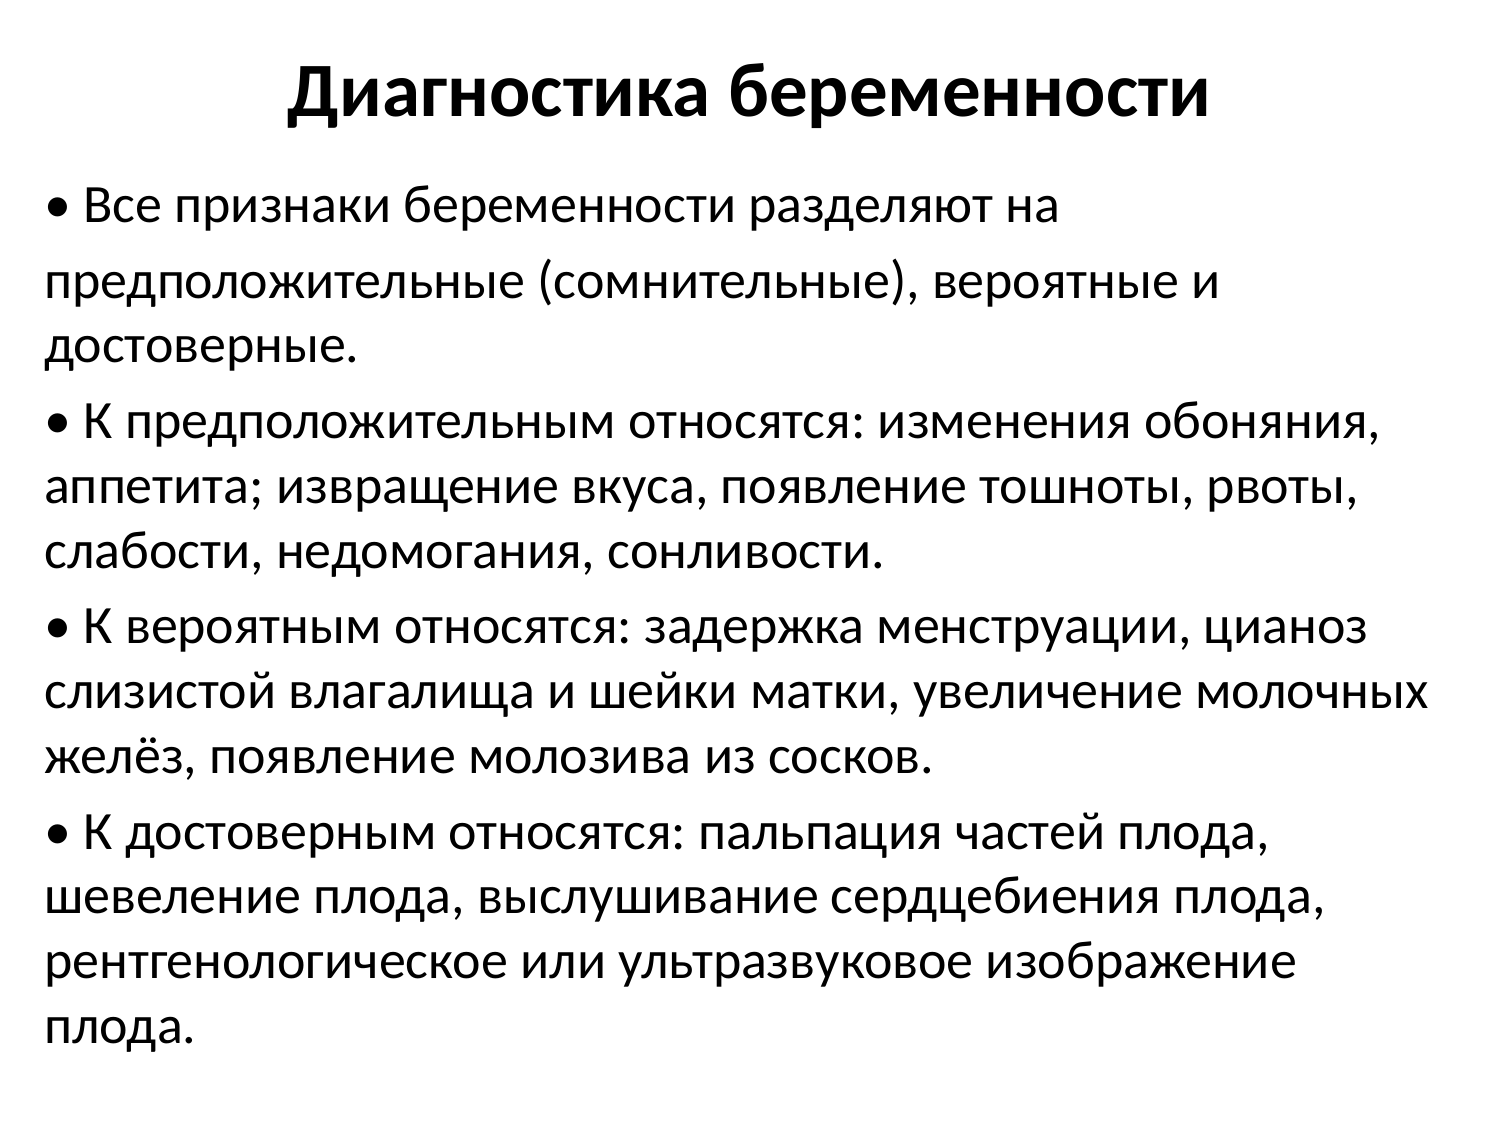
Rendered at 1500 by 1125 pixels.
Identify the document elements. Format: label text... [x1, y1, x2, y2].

title Диагностика беременности [75, 30, 1425, 160]
list • Все признаки беременности разделяют на предположительные (сомнительные), вероятные и достоверные. • К предположительным относятся: изменения обоняния, аппетита; извращение вкуса, появление тошноты, рвоты, слабости, недомогания, сонливости. • К вероятным относятся: задержка менструации, цианоз слизистой влагалища и шейки матки, увеличение молочных желёз, появление молозива из сосков. • К достоверным относятся: пальпация частей плода, шевеление плода, выслушивание сердцебиения плода, рентгенологическое или ультразвуковое изображение плода. [29, 160, 1471, 1071]
